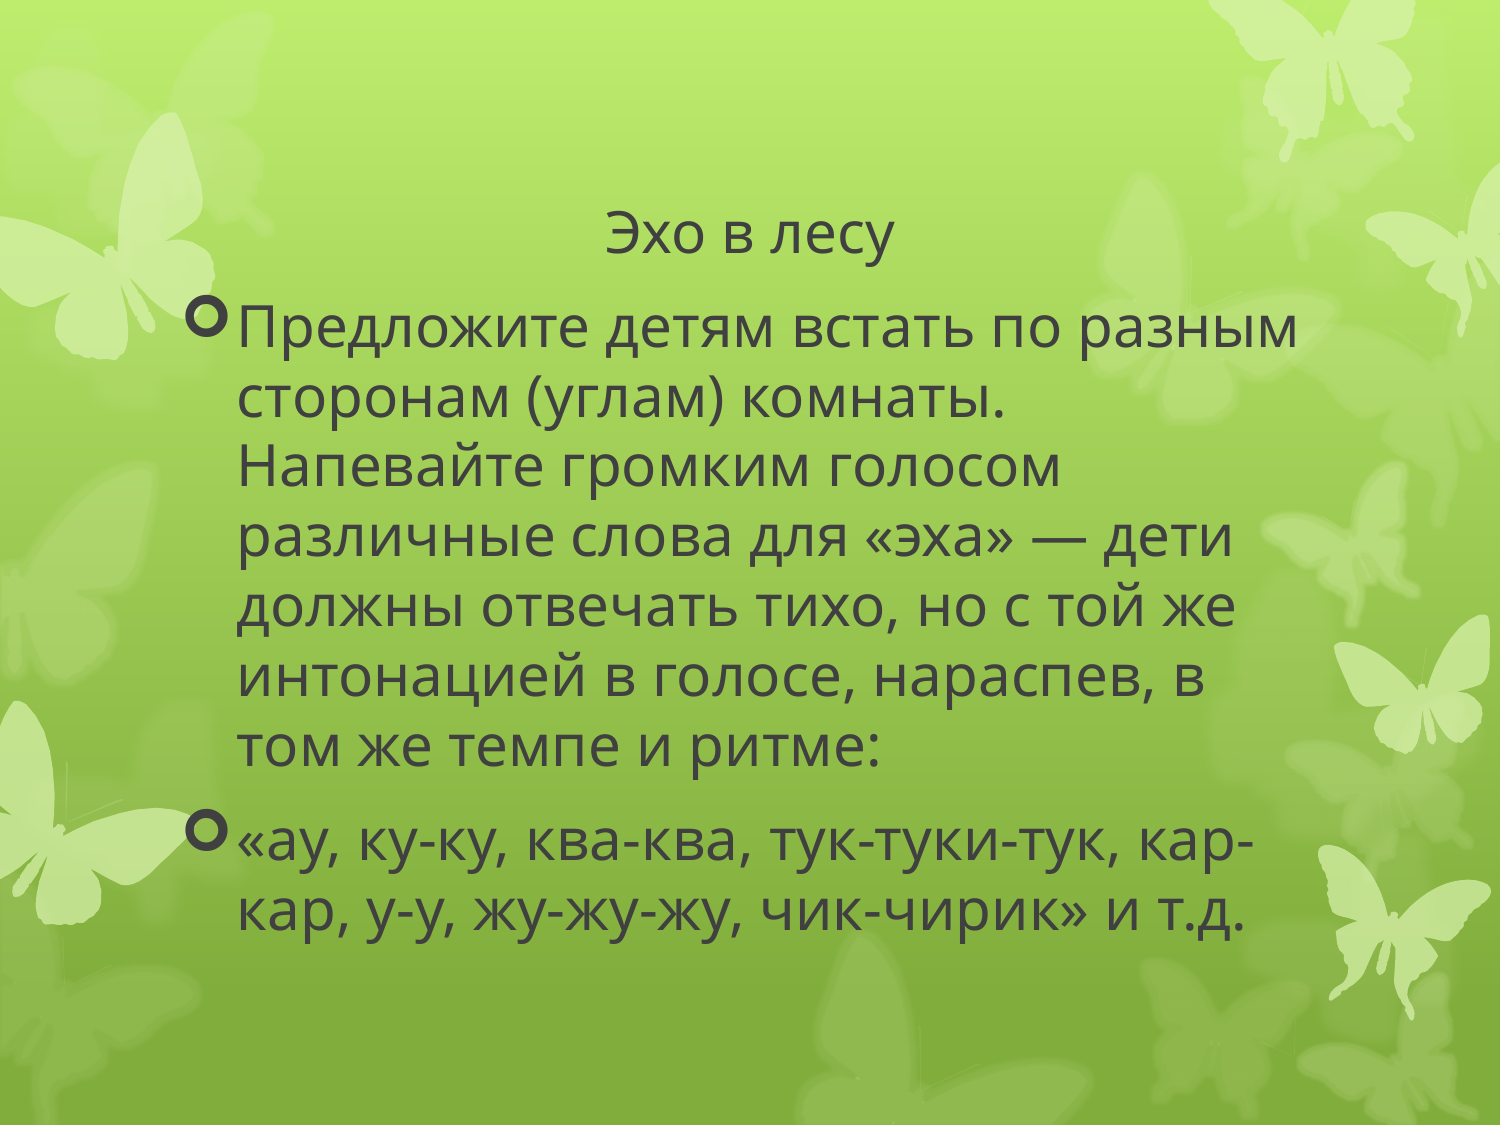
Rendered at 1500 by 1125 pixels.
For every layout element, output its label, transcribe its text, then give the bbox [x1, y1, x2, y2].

list Эхо в лесу Предложите детям встать по разным сторонам (углам) комнаты. Напевайте громким голосом различные слова для «эха» — дети должны отвечать тихо, но с той же интонацией в голосе, нараспев, в том же темпе и ритме: «ау, ку-ку, ква-ква, тук-туки-тук, кар-кар, у-у, жу-жу-жу, чик-чирик» и т.д. [165, 54, 1335, 1083]
